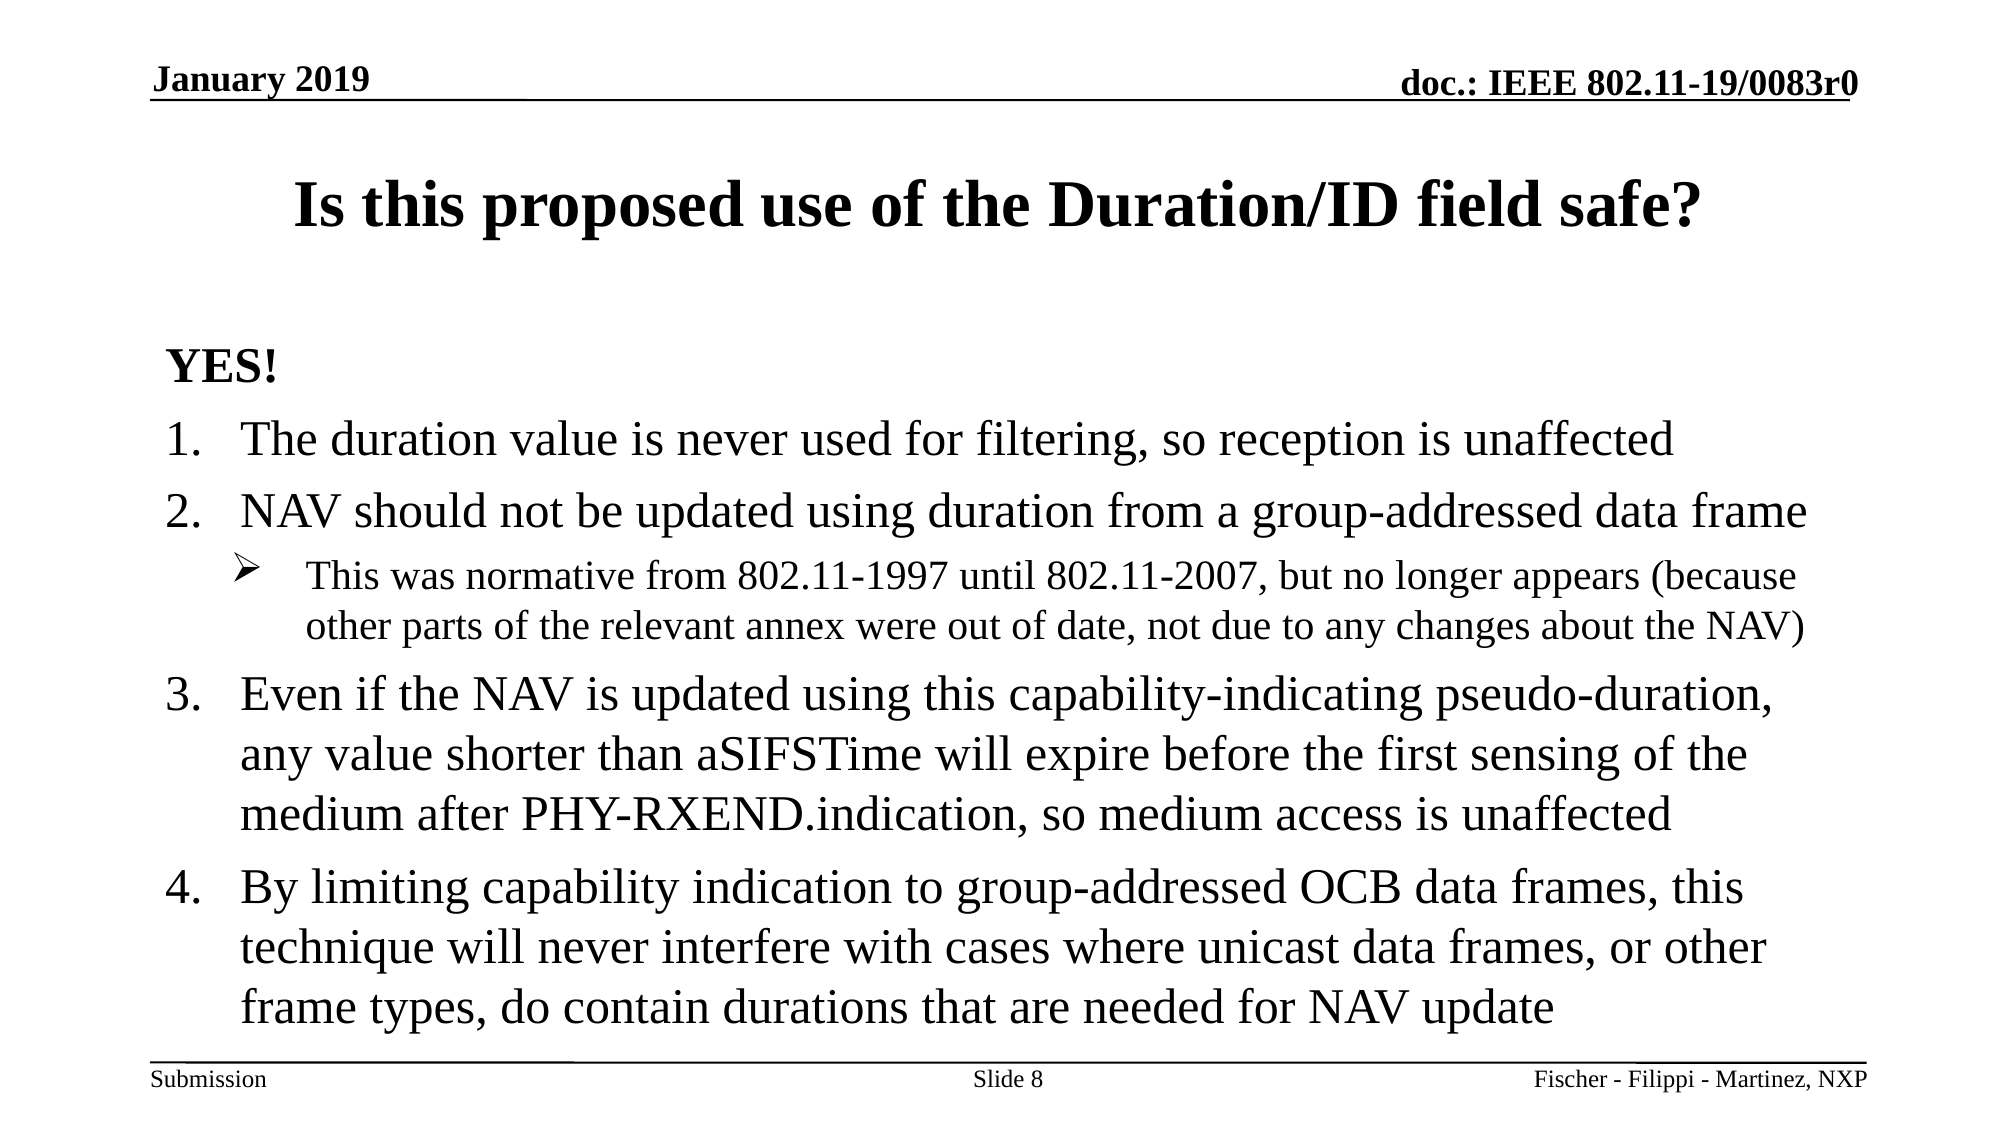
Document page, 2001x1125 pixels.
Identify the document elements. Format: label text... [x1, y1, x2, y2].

list YES! The duration value is never used for filtering, so reception is unaffected NAV should not be updated using duration from a group-addressed data frame This was normative from 802.11-1997 until 802.11-2007, but no longer appears (because other parts of the relevant annex were out of date, not due to any changes about the NAV) Even if the NAV is updated using this capability-indicating pseudo-duration, any value shorter than aSIFSTime will expire before the first sensing of the medium after PHY-RXEND.indication, so medium access is unaffected By limiting capability indication to group-addressed OCB data frames, this technique will never interfere with cases where unicast data frames, or other frame types, do contain durations that are needed for NAV update [149, 324, 1850, 1063]
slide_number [152, 54, 563, 100]
title Is this proposed use of the Duration/ID field safe? [149, 112, 1850, 288]
footer Fischer - Filippi - Martinez, NXP [1171, 1061, 1869, 1093]
slide_number Slide 8 [950, 1061, 1067, 1123]
